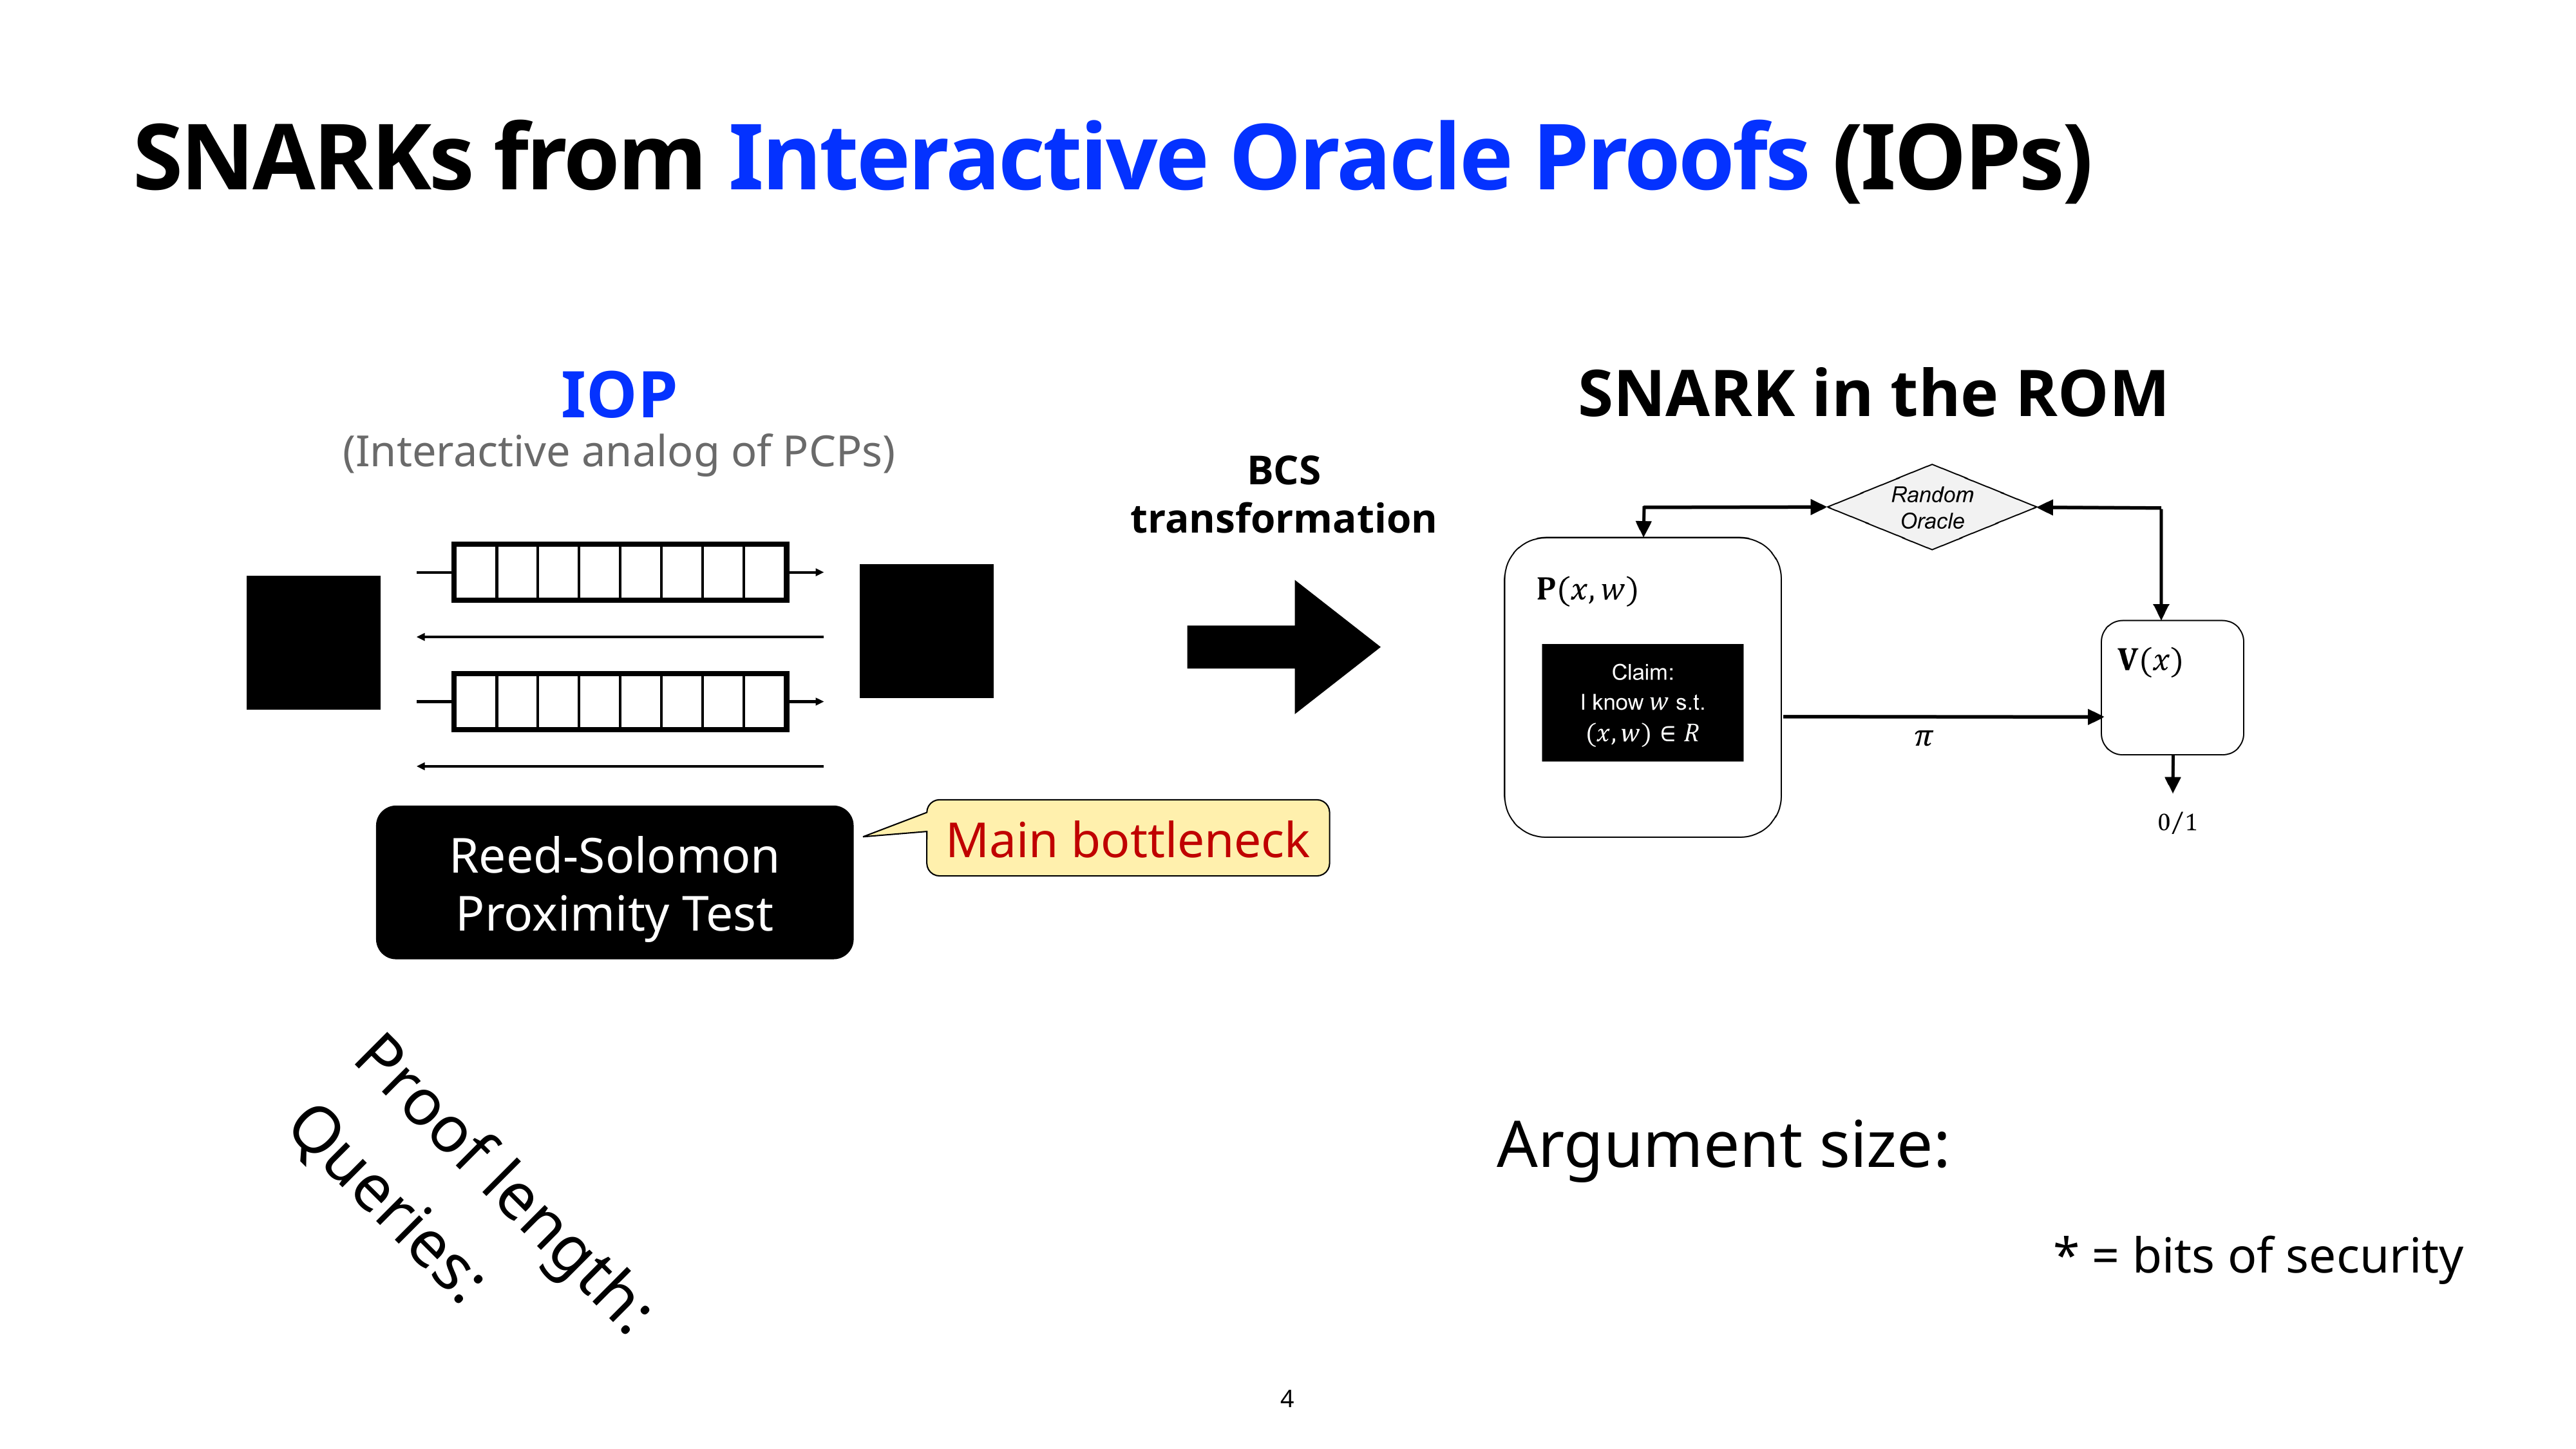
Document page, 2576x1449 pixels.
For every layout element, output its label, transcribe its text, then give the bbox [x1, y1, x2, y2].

slide_number 4 [1274, 1381, 1301, 1422]
text_box Reed-Solomon Proximity Test [375, 805, 854, 960]
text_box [246, 355, 994, 767]
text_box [1112, 352, 2175, 715]
picture [1504, 463, 2244, 838]
title SNARKs from Interactive Oracle Proofs (IOPs) [127, 113, 2449, 266]
text_box Main bottleneck [863, 799, 1330, 876]
